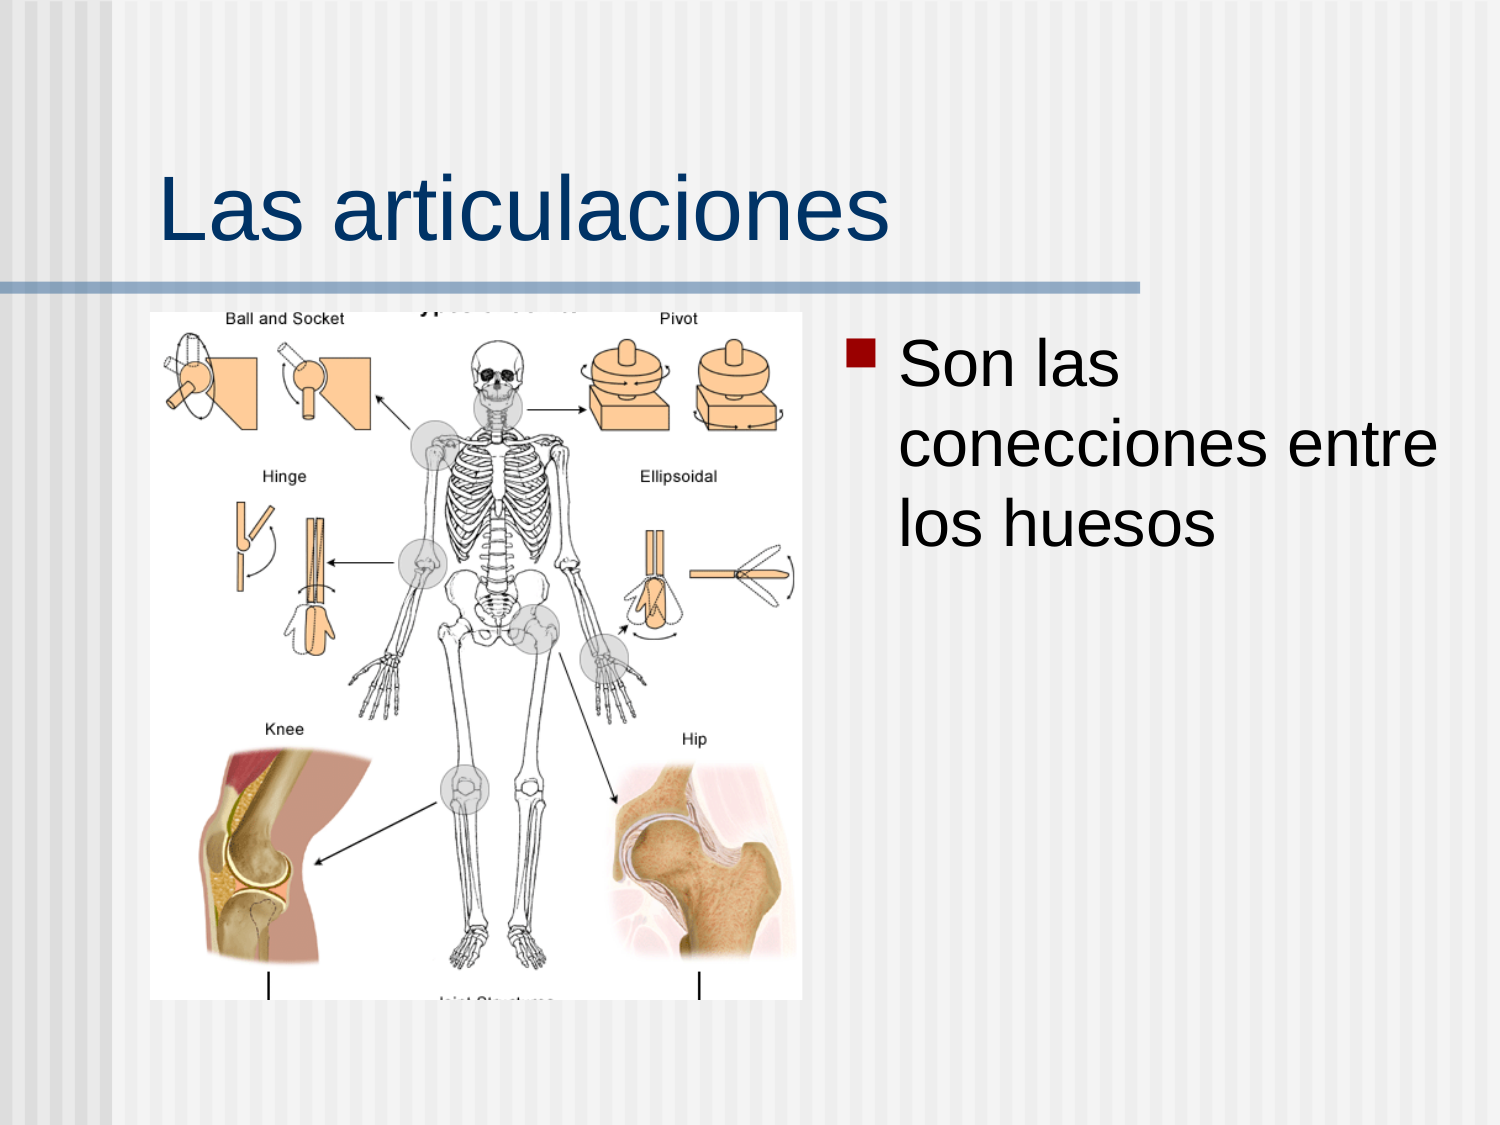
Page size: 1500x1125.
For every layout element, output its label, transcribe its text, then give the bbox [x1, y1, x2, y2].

list Son las conecciones entre los huesos [827, 312, 1481, 1000]
title Las articulaciones [142, 37, 1482, 267]
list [149, 312, 803, 1001]
